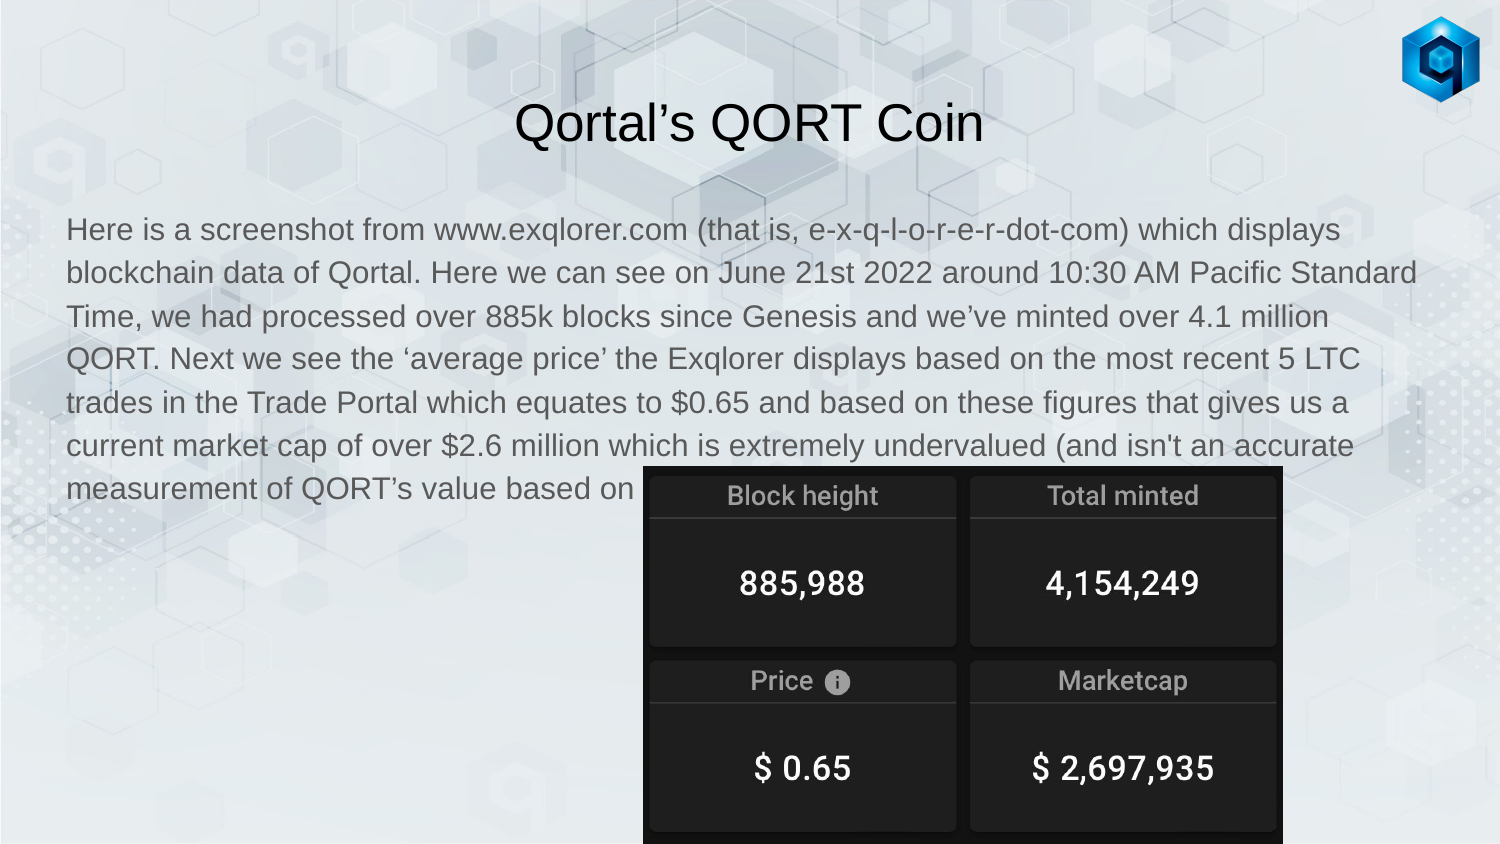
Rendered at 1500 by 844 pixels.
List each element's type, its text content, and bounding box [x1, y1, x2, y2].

title Qortal’s QORT Coin [51, 72, 1449, 167]
list Here is a screenshot from www.exqlorer.com (that is, e-x-q-l-o-r-e-r-dot-com) which displays blockchain data of Qortal. Here we can see on June 21st 2022 around 10:30 AM Pacific Standard Time, we had processed over 885k blocks since Genesis and we’ve minted over 4.1 million QORT. Next we see the ‘average price’ the Exqlorer displays based on the most recent 5 LTC trades in the Trade Portal which equates to $0.65 and based on these figures that gives us a current market cap of over $2.6 million which is extremely undervalued (and isn't an accurate measurement of QORT’s value based on LTC’s market). [51, 189, 1449, 750]
picture [0, 0, 1500, 844]
